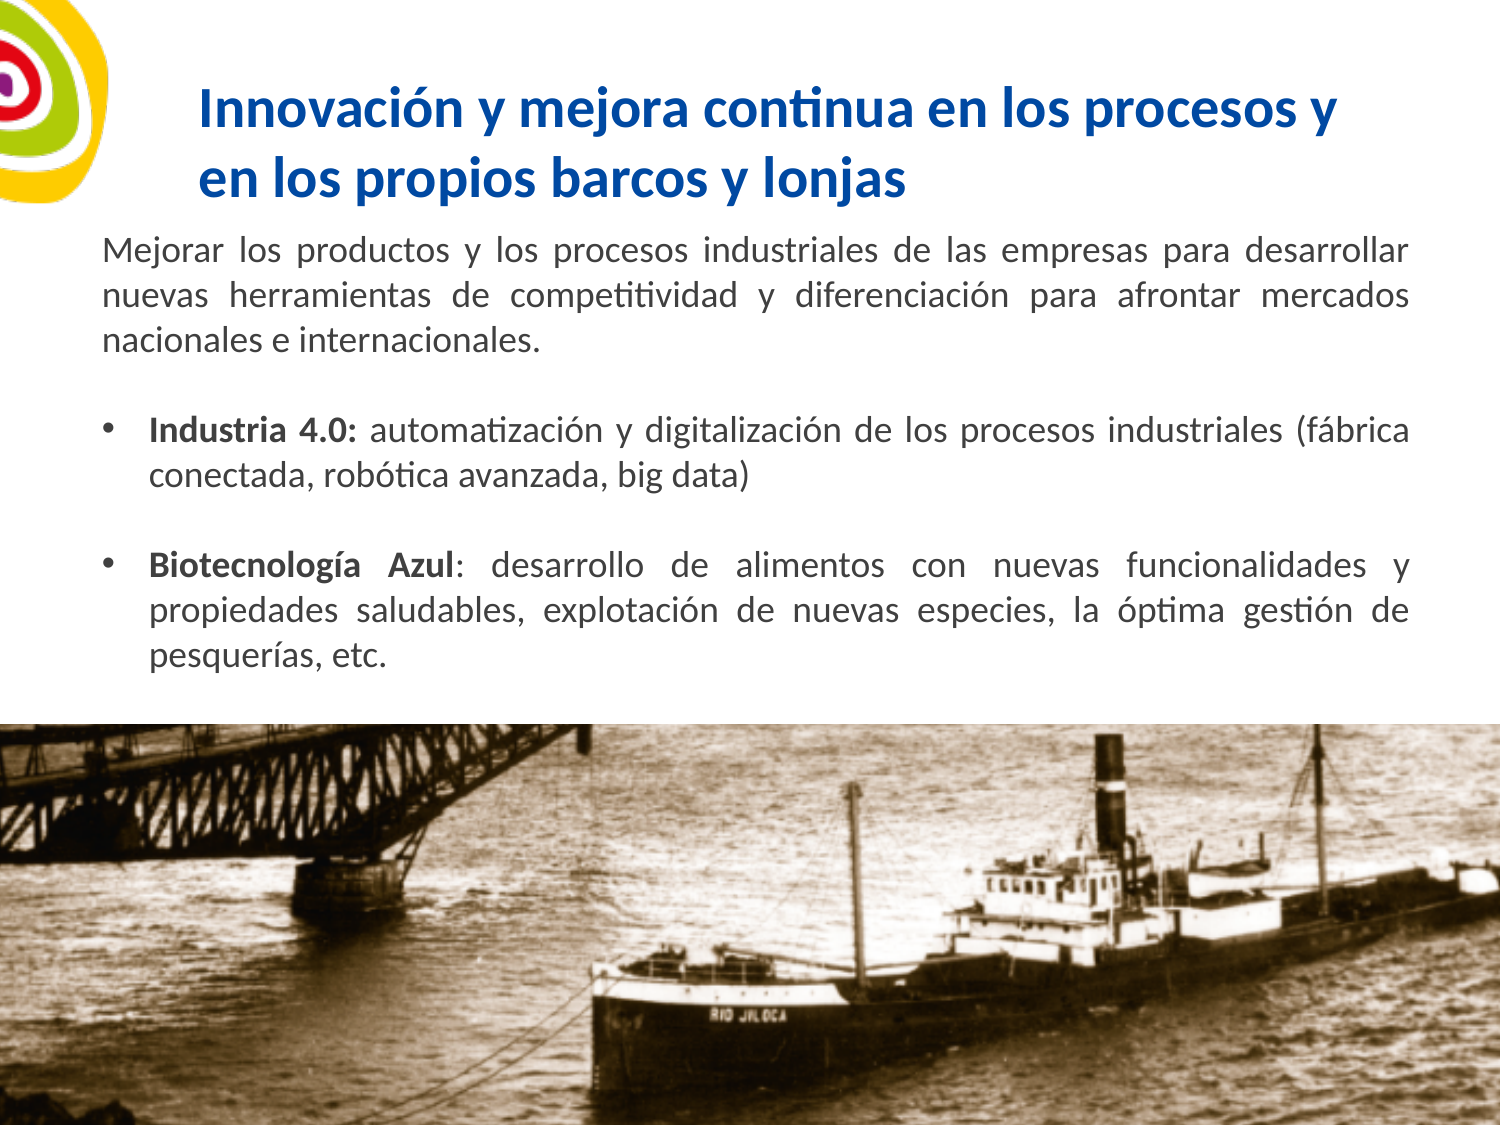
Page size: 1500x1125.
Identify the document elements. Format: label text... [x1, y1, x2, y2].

picture [0, 175, 1500, 1125]
picture [0, 0, 112, 209]
text_box Innovación y mejora continua en los procesos y en los propios barcos y lonjas [184, 61, 1426, 217]
text_box Mejorar los productos y los procesos industriales de las empresas para desarrollar nuevas herramientas de competitividad y diferenciación para afrontar mercados nacionales e internacionales. Industria 4.0: automatización y digitalización de los procesos industriales (fábrica conectada, robótica avanzada, big data) Biotecnología Azul: desarrollo de alimentos con nuevas funcionalidades y propiedades saludables, explotación de nuevas especies, la óptima gestión de pesquerías, etc. [951, 218, 1426, 724]
text_box Mejorar los productos y los procesos industriales de las empresas para desarrollar nuevas herramientas de competitividad y diferenciación para afrontar mercados nacionales e internacionales. Industria 4.0: automatización y digitalización de los procesos industriales (fábrica conectada, robótica avanzada, big data) Biotecnología Azul: desarrollo de alimentos con nuevas funcionalidades y propiedades saludables, explotación de nuevas especies, la óptima gestión de pesquerías, etc. [87, 218, 549, 724]
